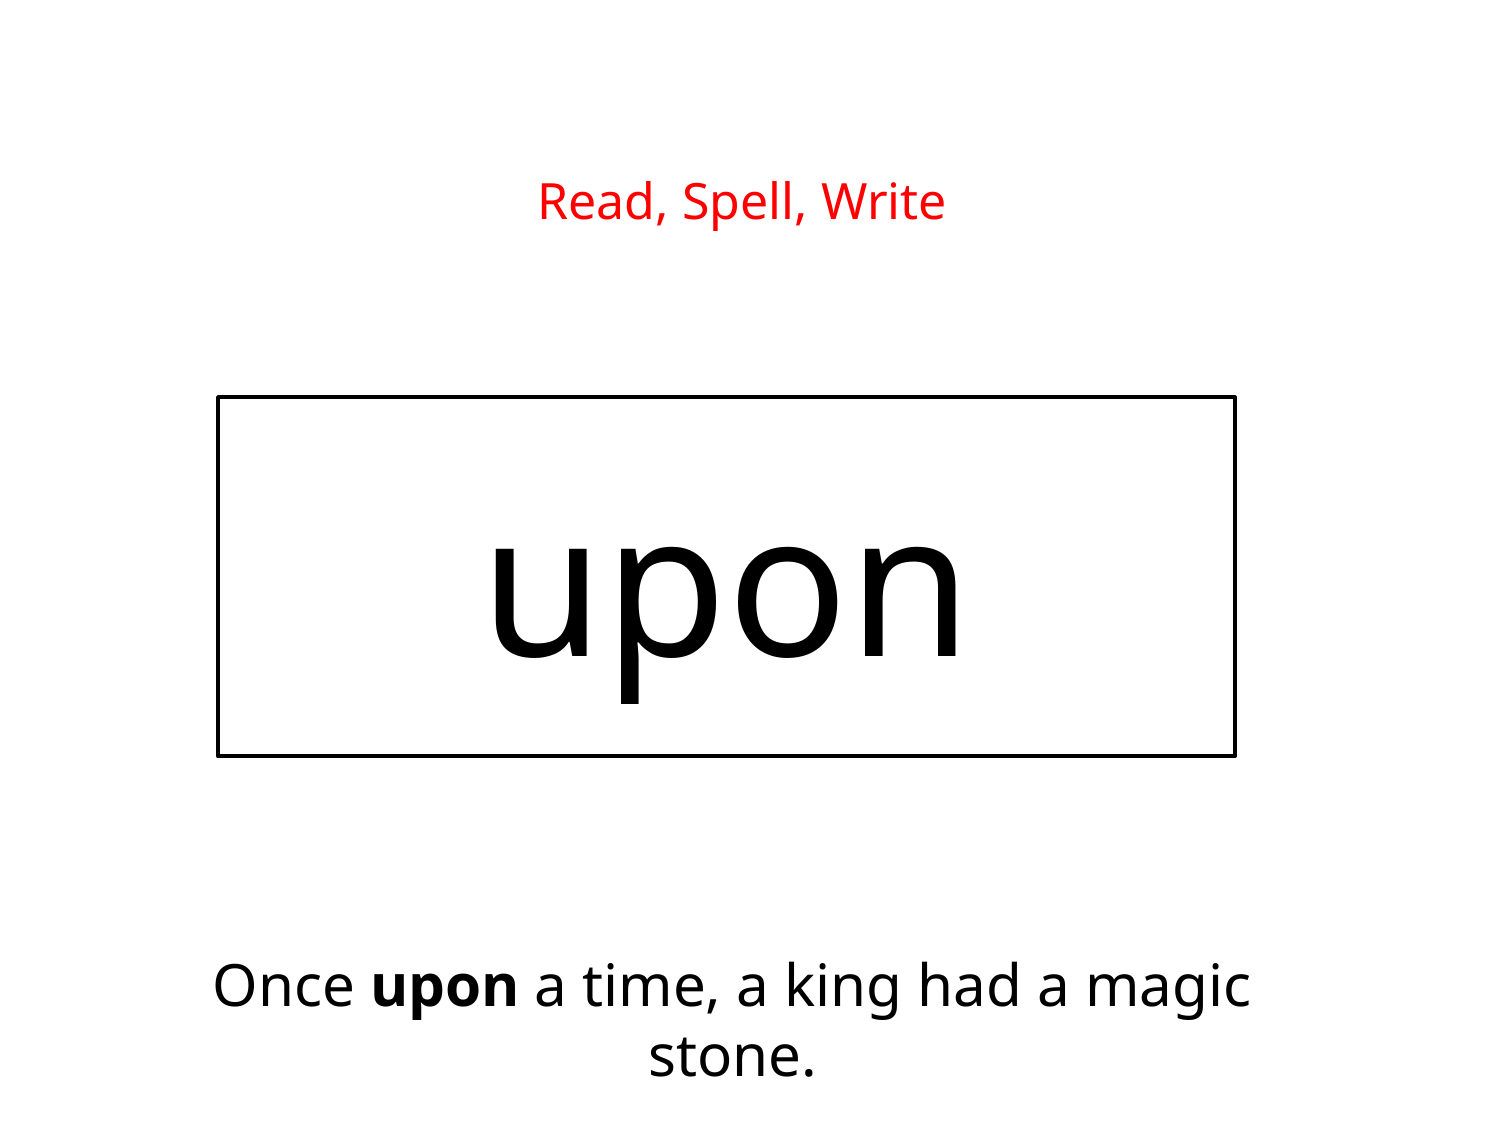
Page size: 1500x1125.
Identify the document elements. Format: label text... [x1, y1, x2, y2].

text_box upon [216, 395, 1237, 758]
text_box Read, Spell, Write [419, 162, 1066, 237]
text_box Once upon a time, a king had a magic stone. [174, 940, 1290, 1096]
